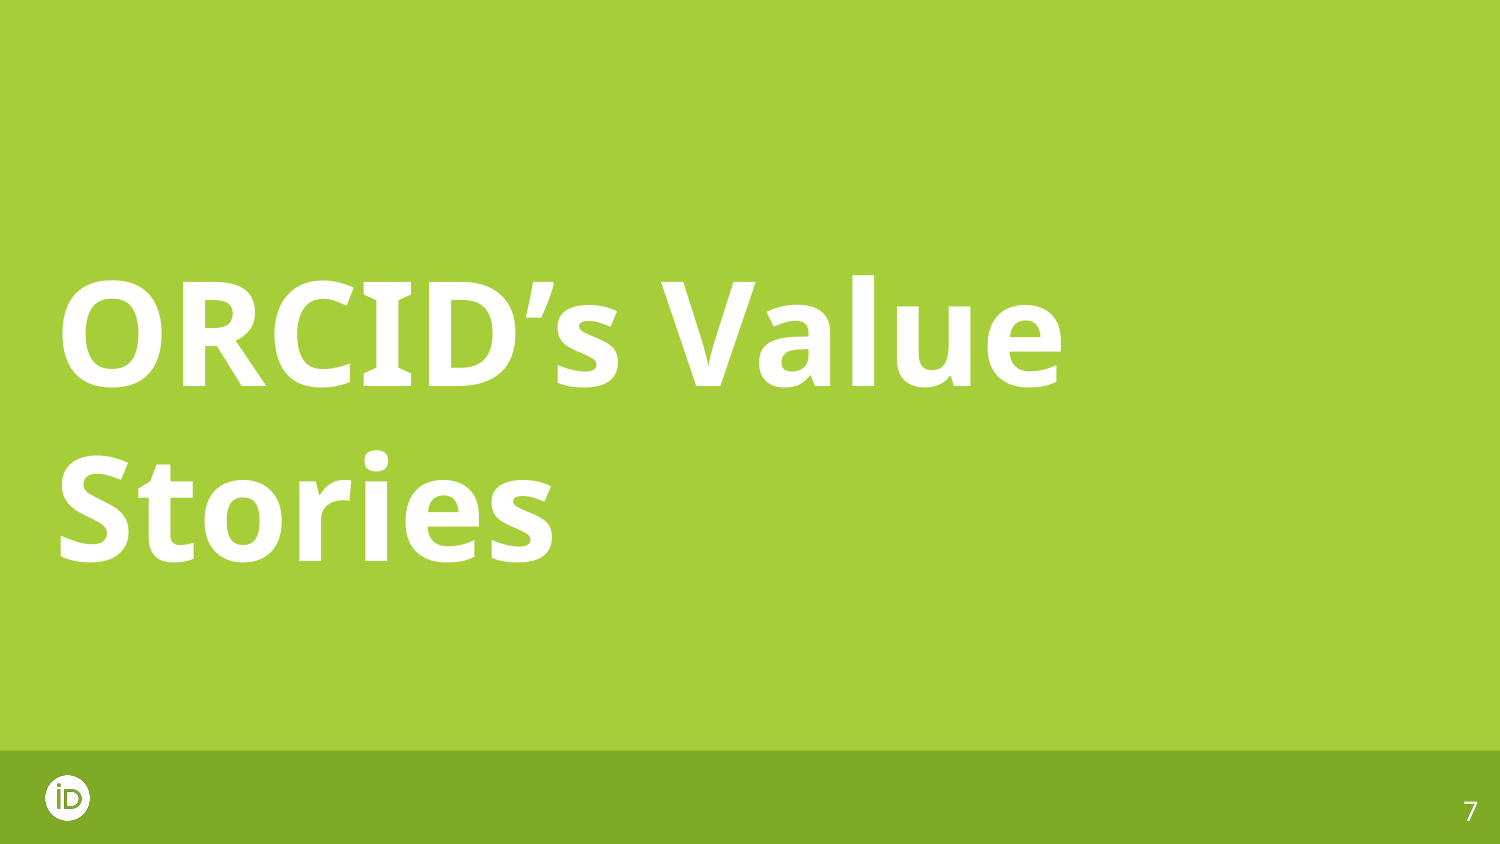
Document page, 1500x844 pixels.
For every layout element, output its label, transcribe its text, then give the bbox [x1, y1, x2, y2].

slide_number 7 [1403, 779, 1494, 844]
title ORCID’s Value Stories [40, 225, 1459, 505]
picture [45, 775, 90, 821]
